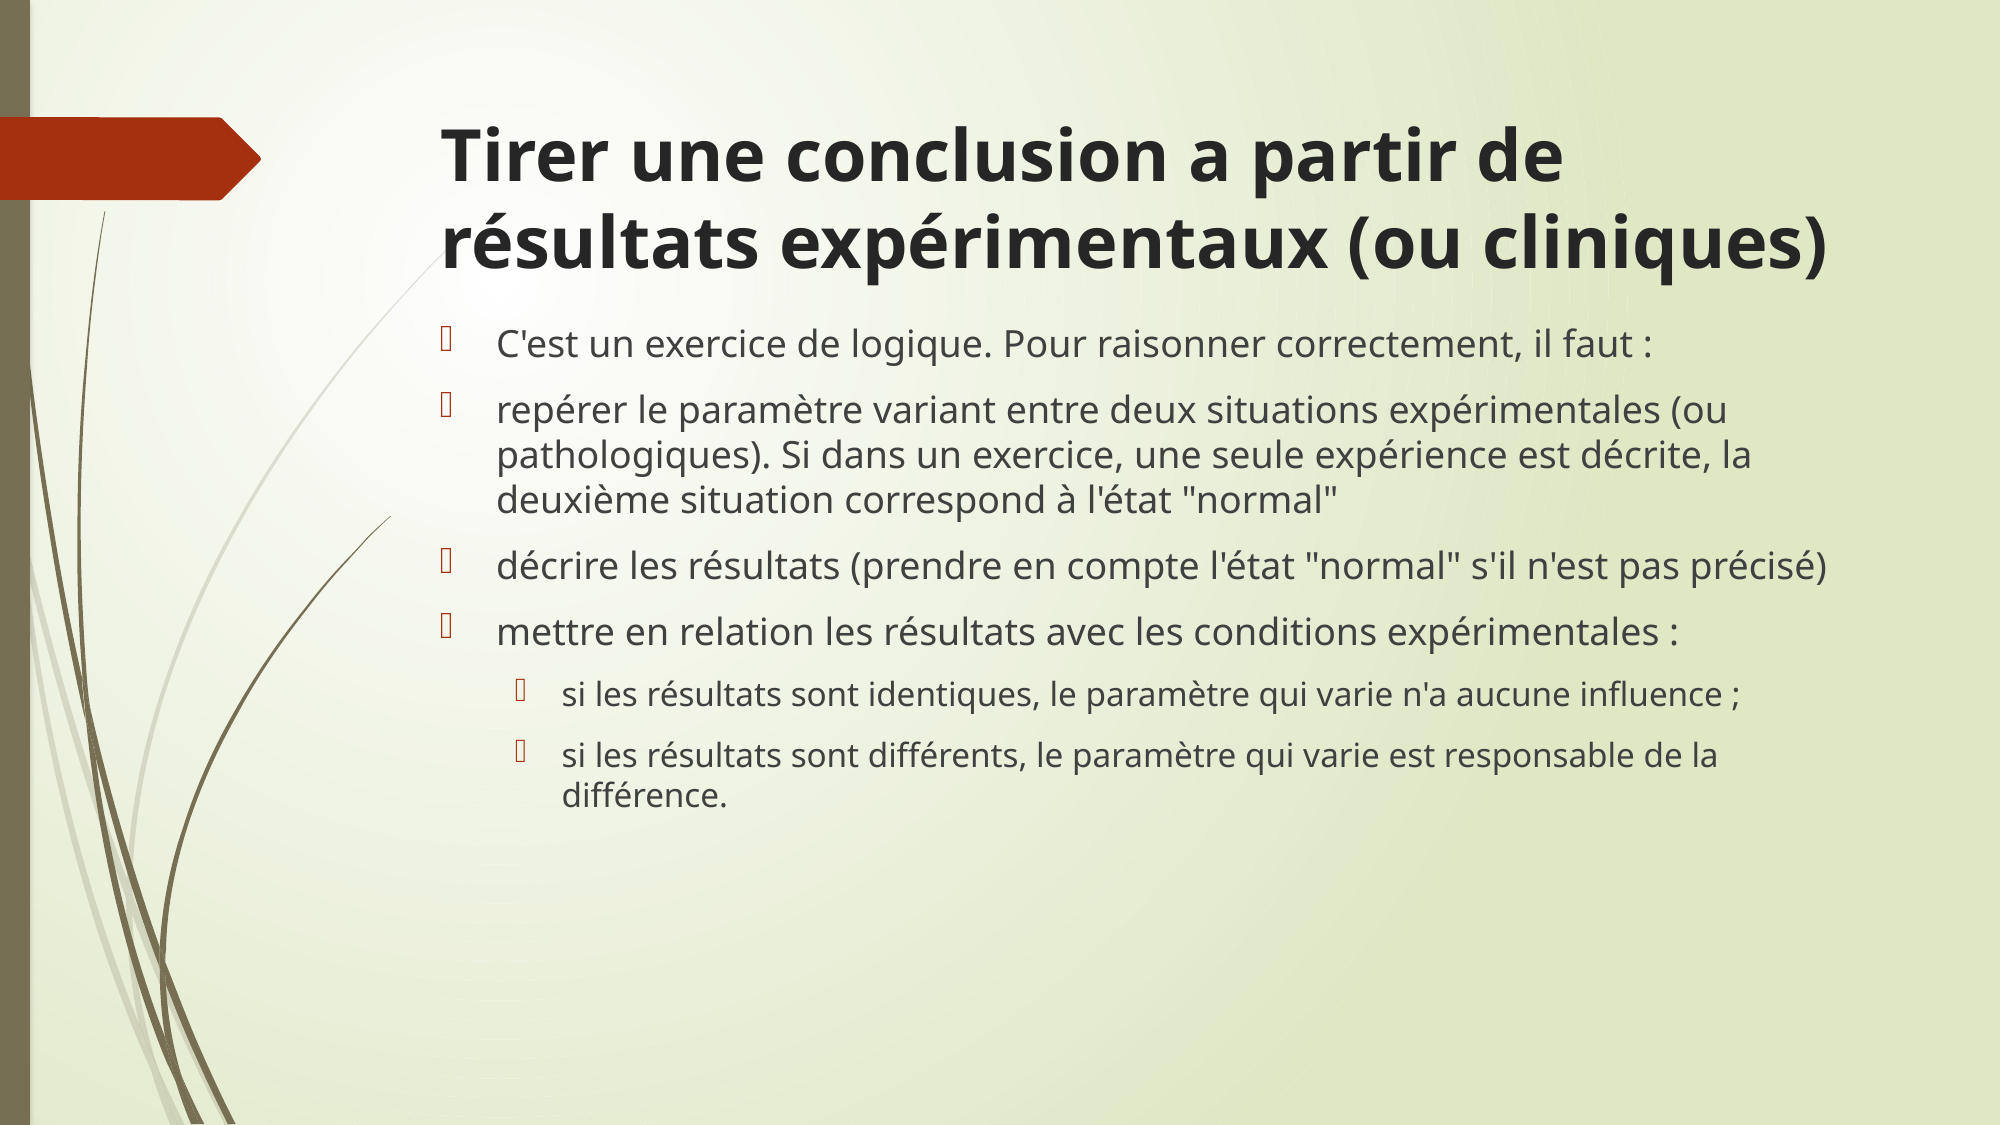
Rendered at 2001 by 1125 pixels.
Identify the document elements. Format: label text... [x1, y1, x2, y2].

list C'est un exercice de logique. Pour raisonner correctement, il faut : repérer le paramètre variant entre deux situations expérimentales (ou pathologiques). Si dans un exercice, une seule expérience est décrite, la deuxième situation correspond à l'état "normal" décrire les résultats (prendre en compte l'état "normal" s'il n'est pas précisé) mettre en relation les résultats avec les conditions expérimentales : si les résultats sont identiques, le paramètre qui varie n'a aucune influence ; si les résultats sont différents, le paramètre qui varie est responsable de la différence. [424, 312, 1888, 970]
title Tirer une conclusion a partir de résultats expérimentaux (ou cliniques) [425, 102, 1888, 312]
